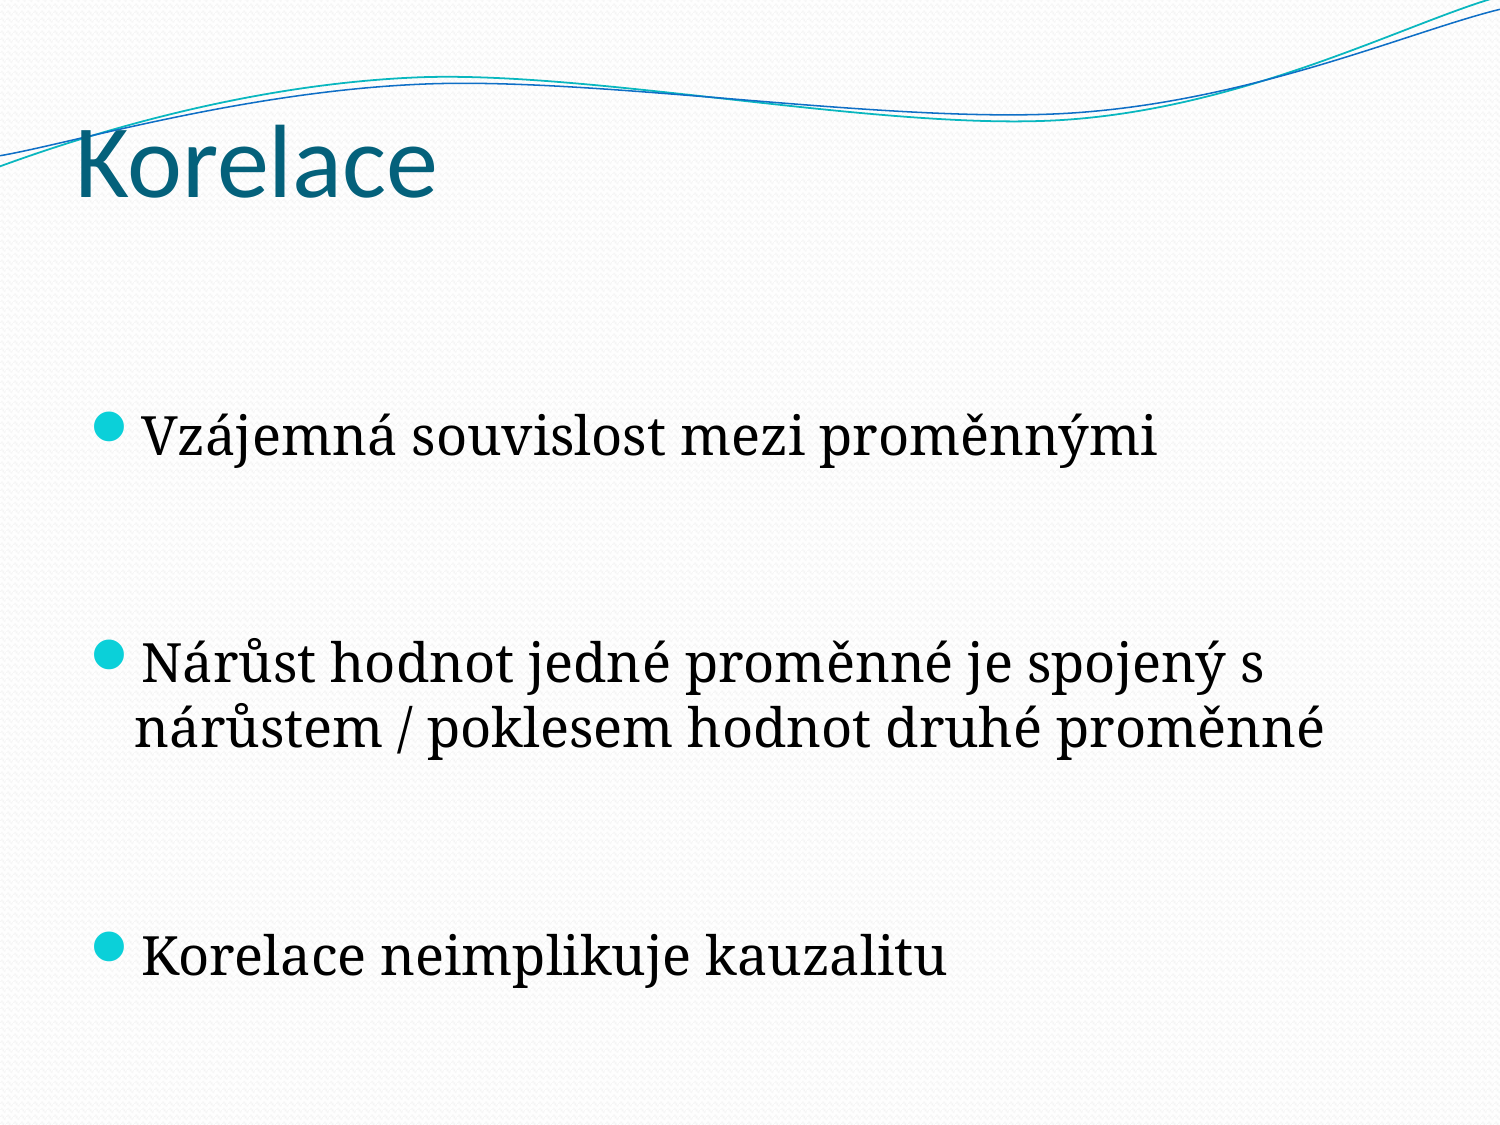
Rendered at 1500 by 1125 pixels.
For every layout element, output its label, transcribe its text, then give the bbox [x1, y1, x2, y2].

title Korelace [75, 30, 1425, 219]
list Vzájemná souvislost mezi proměnnými Nárůst hodnot jedné proměnné je spojený s nárůstem / poklesem hodnot druhé proměnné Korelace neimplikuje kauzalitu [75, 317, 1425, 1038]
